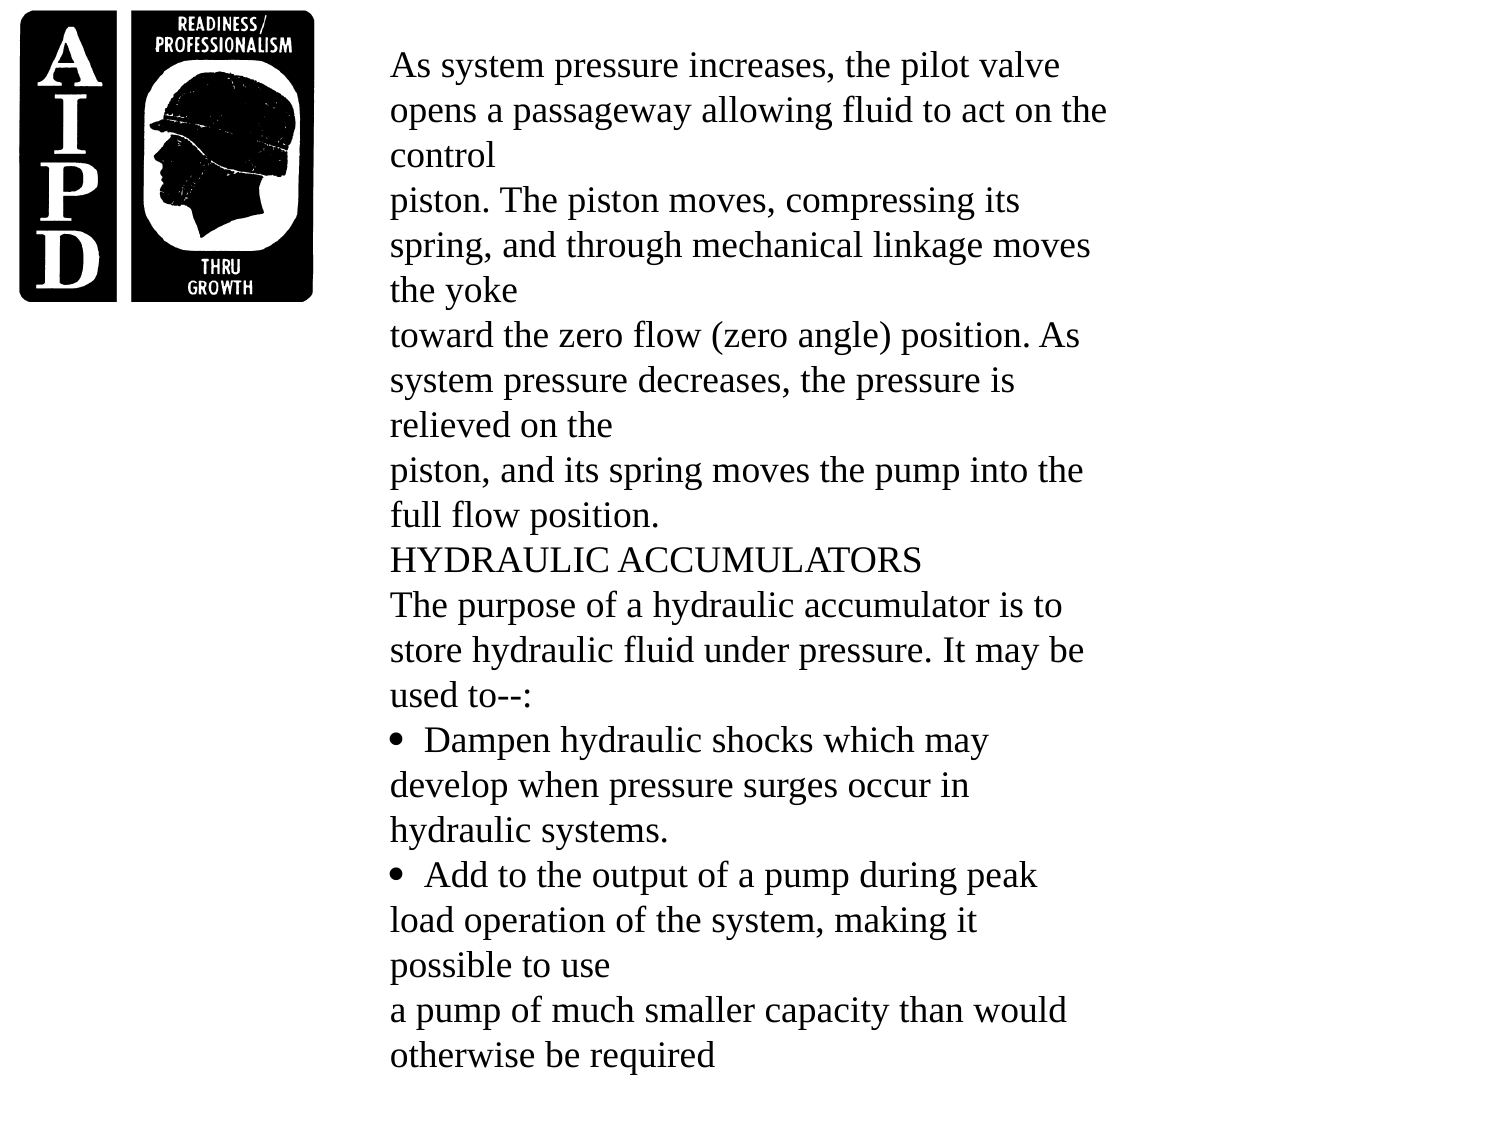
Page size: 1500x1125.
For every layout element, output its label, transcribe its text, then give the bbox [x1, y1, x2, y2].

picture [0, 0, 330, 313]
text_box As system pressure increases, the pilot valve opens a passageway allowing fluid to act on the control piston. The piston moves, compressing its spring, and through mechanical linkage moves the yoke toward the zero flow (zero angle) position. As system pressure decreases, the pressure is relieved on the piston, and its spring moves the pump into the full flow position. HYDRAULIC ACCUMULATORS The purpose of a hydraulic accumulator is to store hydraulic fluid under pressure. It may be used to--: · Dampen hydraulic shocks which may develop when pressure surges occur in hydraulic systems. · Add to the output of a pump during peak load operation of the system, making it possible to use a pump of much smaller capacity than would otherwise be required [374, 32, 1125, 1083]
